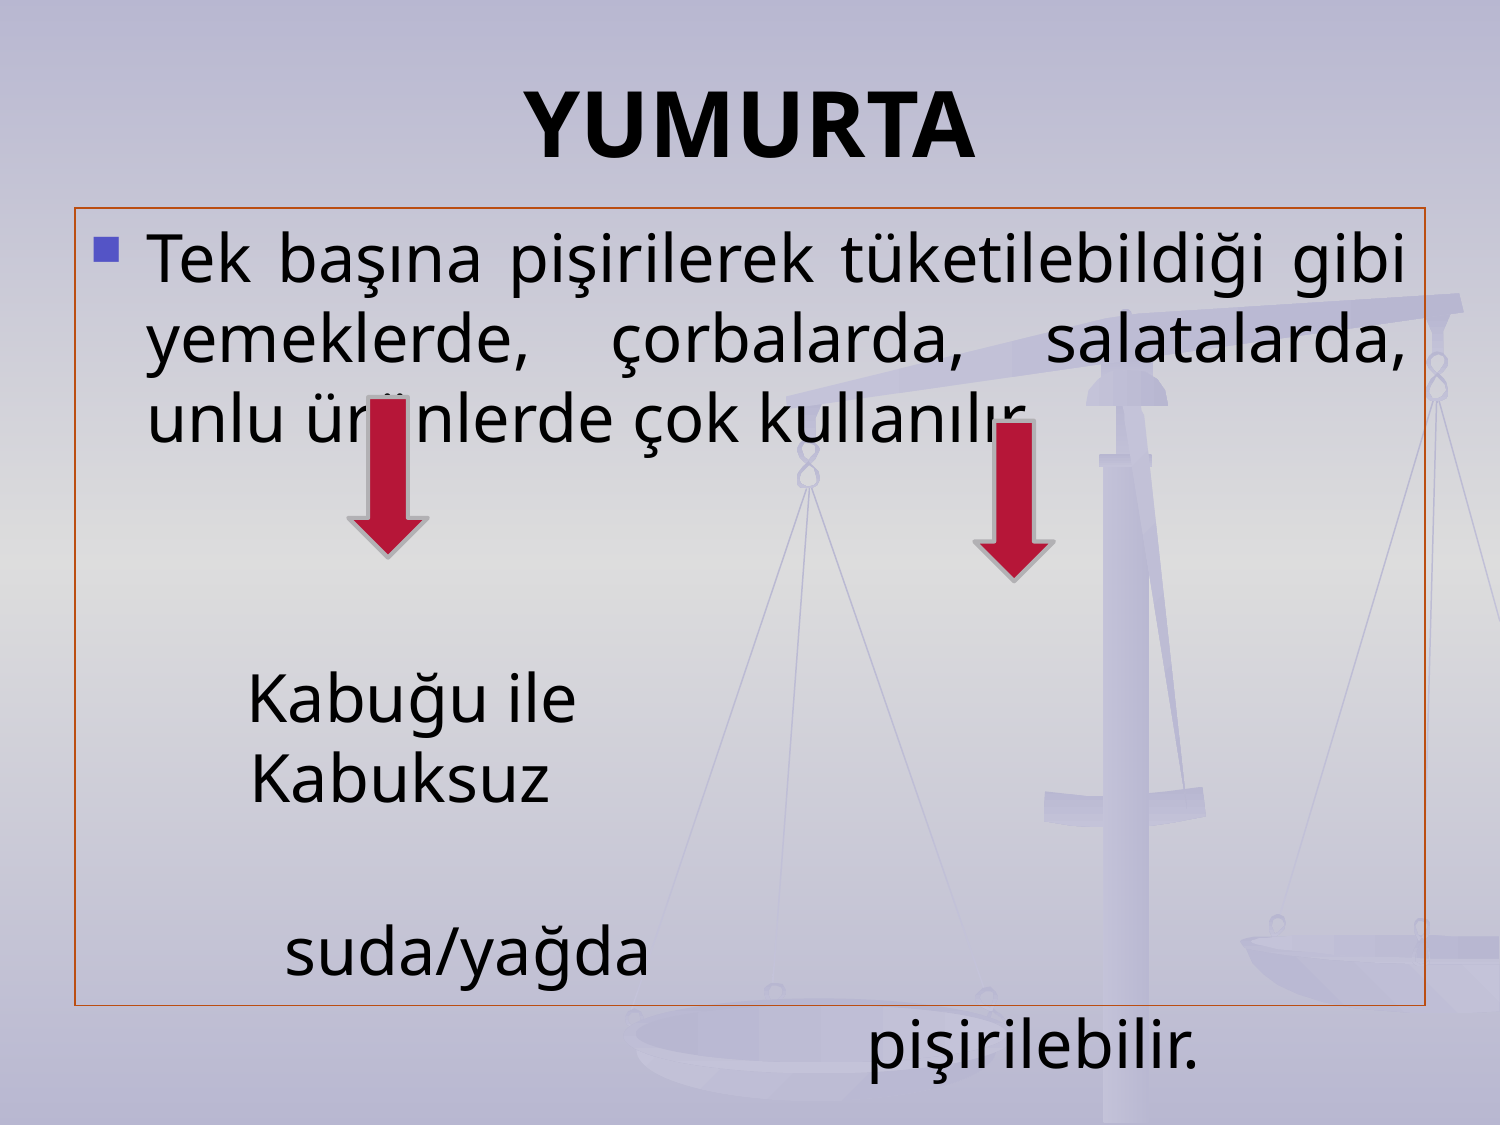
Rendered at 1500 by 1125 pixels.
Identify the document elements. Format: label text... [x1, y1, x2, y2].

text_box [346, 394, 430, 560]
text_box [972, 418, 1056, 584]
list Tek başına pişirilerek tüketilebildiği gibi yemeklerde, çorbalarda, salatalarda, unlu ürünlerde çok kullanılır. Kabuğu ile Kabuksuz suda/yağda pişirilebilir. [74, 207, 1426, 1006]
title YUMURTA [74, 45, 1426, 197]
